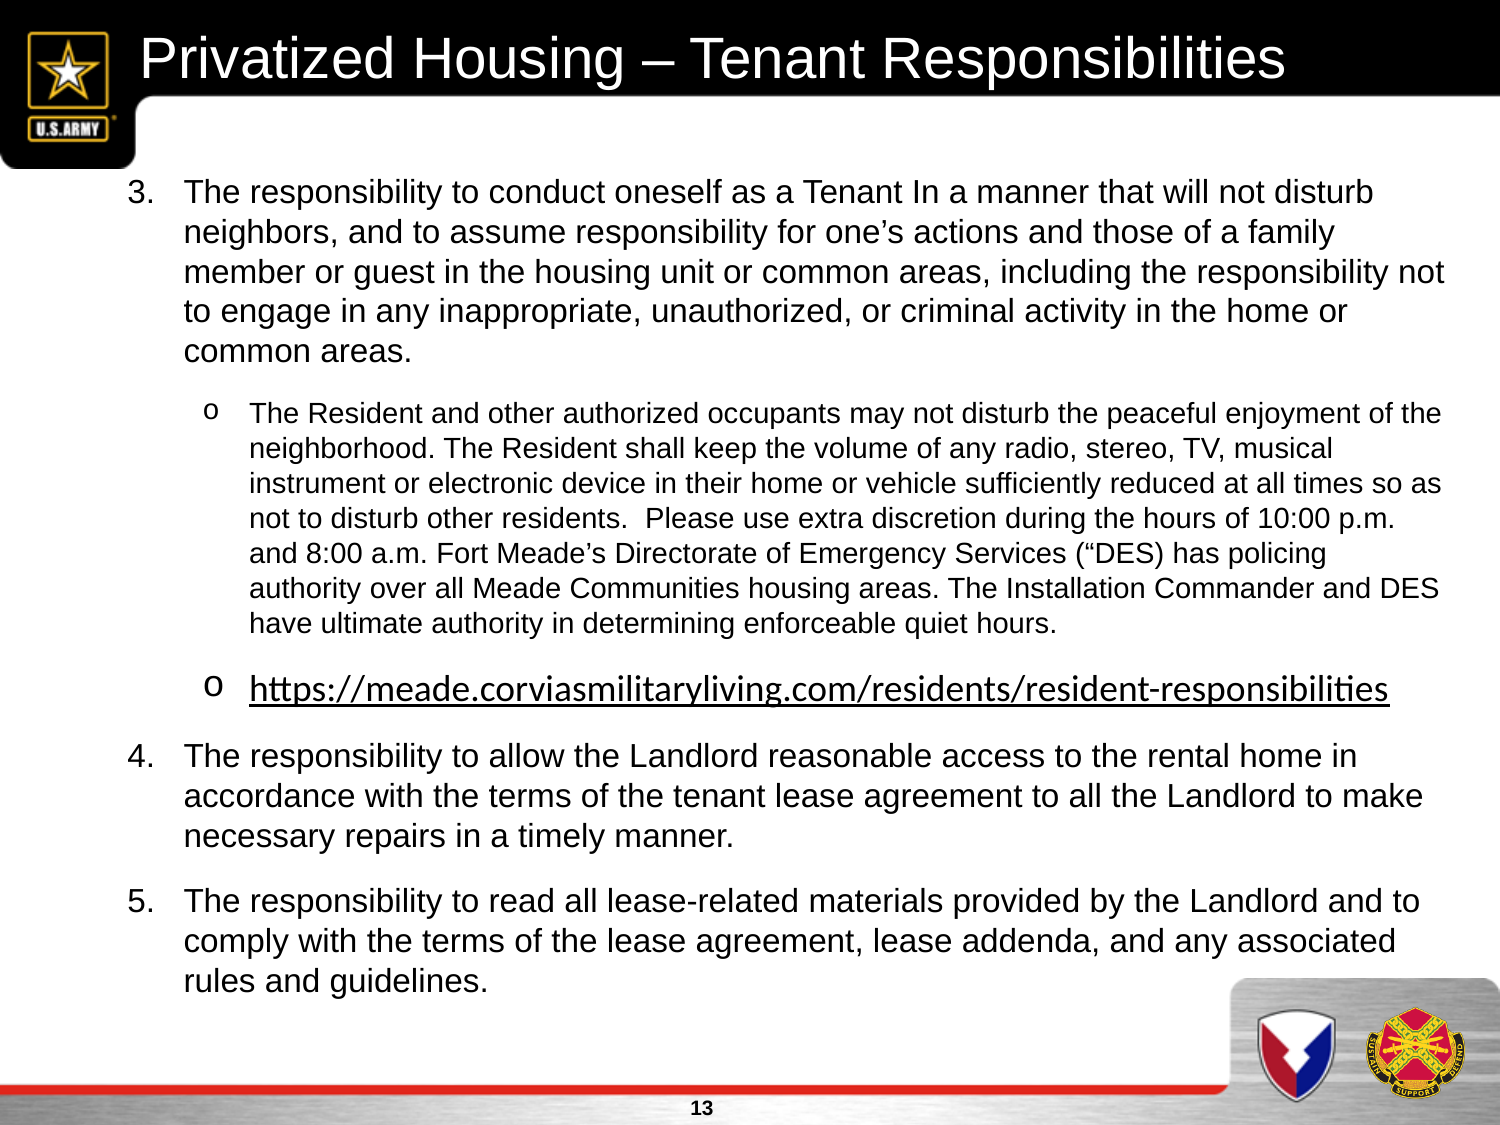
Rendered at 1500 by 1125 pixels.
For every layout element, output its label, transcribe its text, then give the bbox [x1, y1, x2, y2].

text_box The responsibility to conduct oneself as a Tenant In a manner that will not disturb neighbors, and to assume responsibility for one’s actions and those of a family member or guest in the housing unit or common areas, including the responsibility not to engage in any inappropriate, unauthorized, or criminal activity in the home or common areas. The Resident and other authorized occupants may not disturb the peaceful enjoyment of the neighborhood. The Resident shall keep the volume of any radio, stereo, TV, musical instrument or electronic device in their home or vehicle sufficiently reduced at all times so as not to disturb other residents. Please use extra discretion during the hours of 10:00 p.m. and 8:00 a.m. Fort Meade’s Directorate of Emergency Services (“DES) has policing authority over all Meade Communities housing areas. The Installation Commander and DES have ultimate authority in determining enforceable quiet hours. https://meade.corviasmilitaryliving.com/residents/resident-responsibilities The responsibility to allow the Landlord reasonable access to the rental home in accordance with the terms of the tenant lease agreement to all the Landlord to make necessary repairs in a timely manner. The responsibility to read all lease-related materials provided by the Landlord and to comply with the terms of the lease agreement, lease addenda, and any associated rules and guidelines. [37, 162, 1463, 1100]
picture [0, 978, 1500, 1125]
text_box Privatized Housing – Tenant Responsibilities [125, 12, 1425, 113]
picture [0, 0, 1500, 169]
